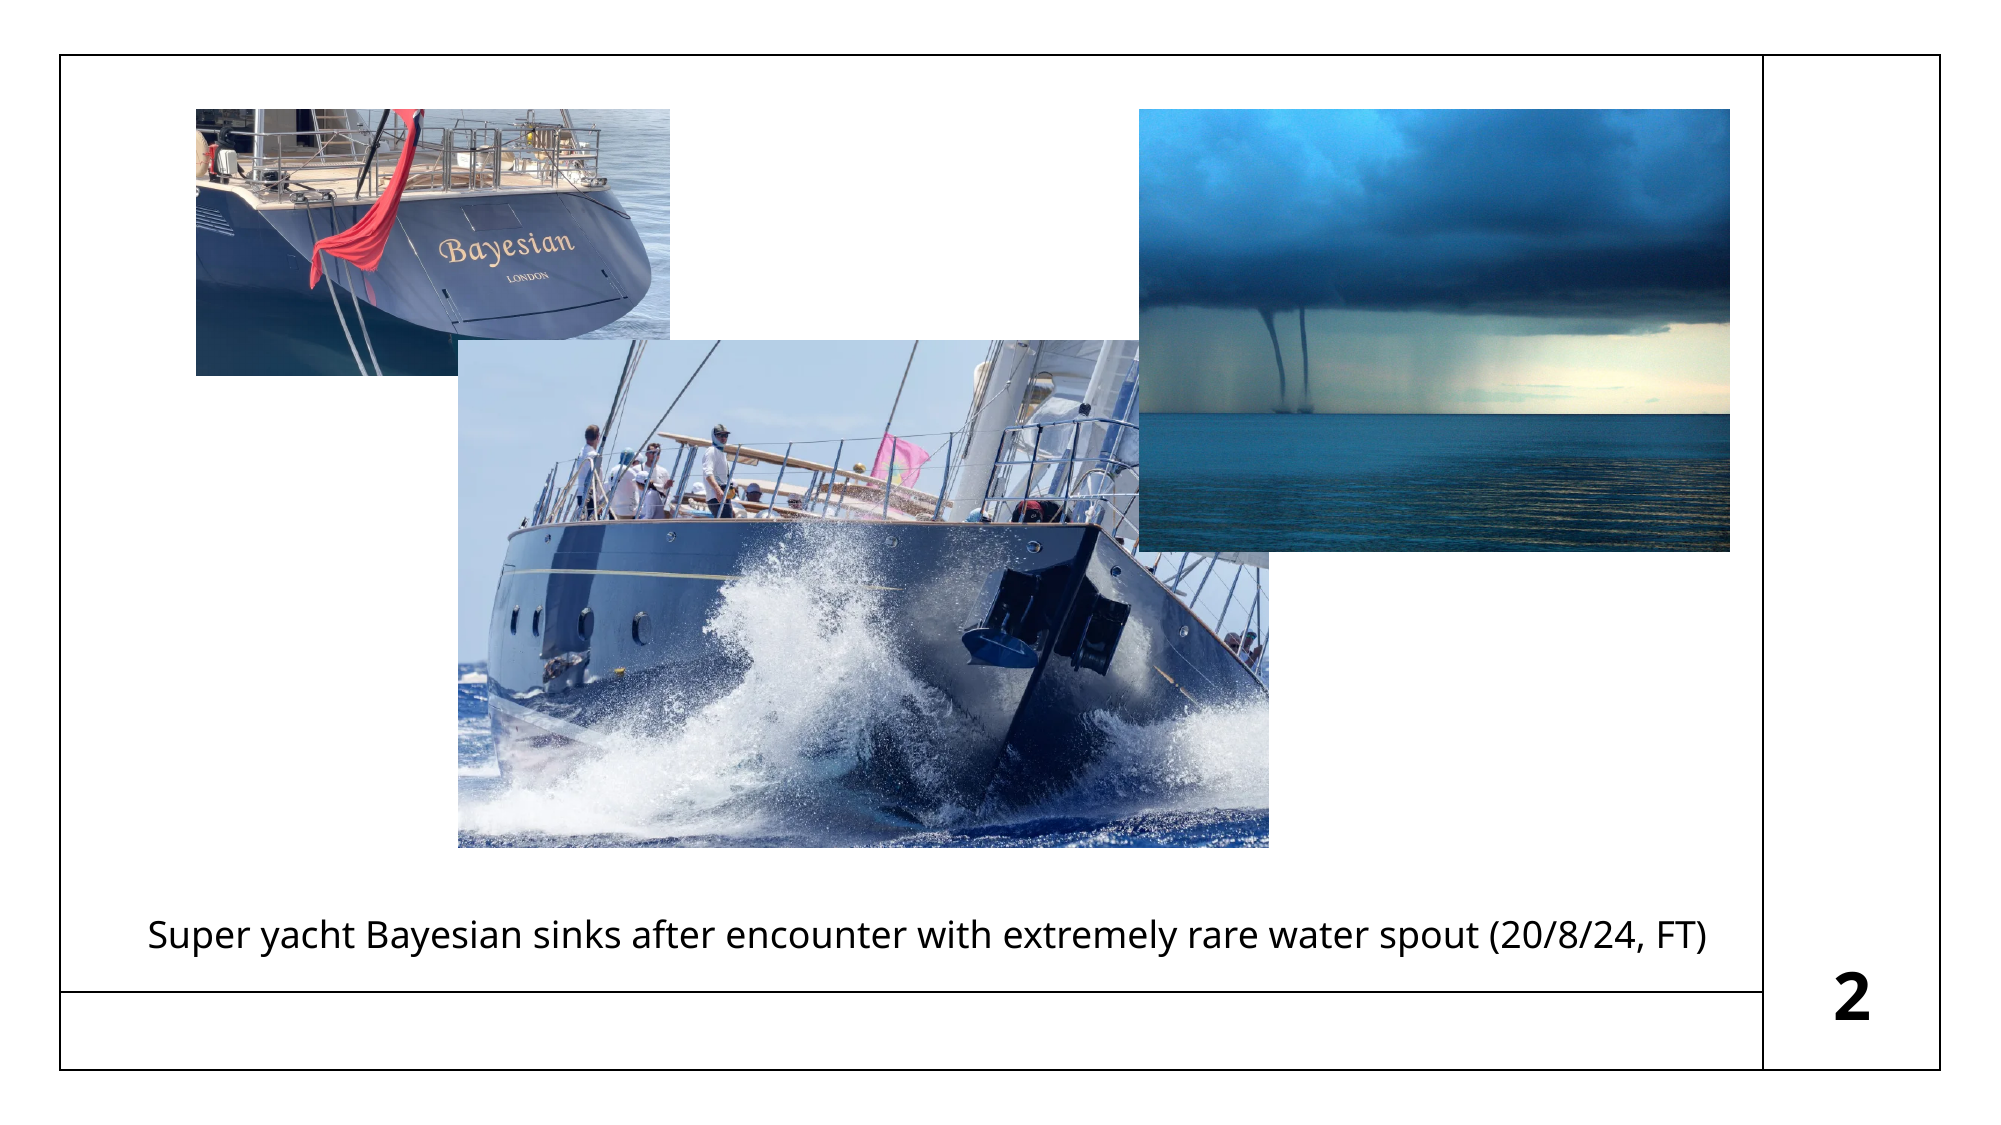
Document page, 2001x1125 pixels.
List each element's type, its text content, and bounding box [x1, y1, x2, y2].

picture [196, 109, 1730, 848]
text_box Super yacht Bayesian sinks after encounter with extremely rare water spout (20/8/24, FT) [132, 903, 1724, 964]
slide_number 2 [1774, 964, 1931, 1034]
